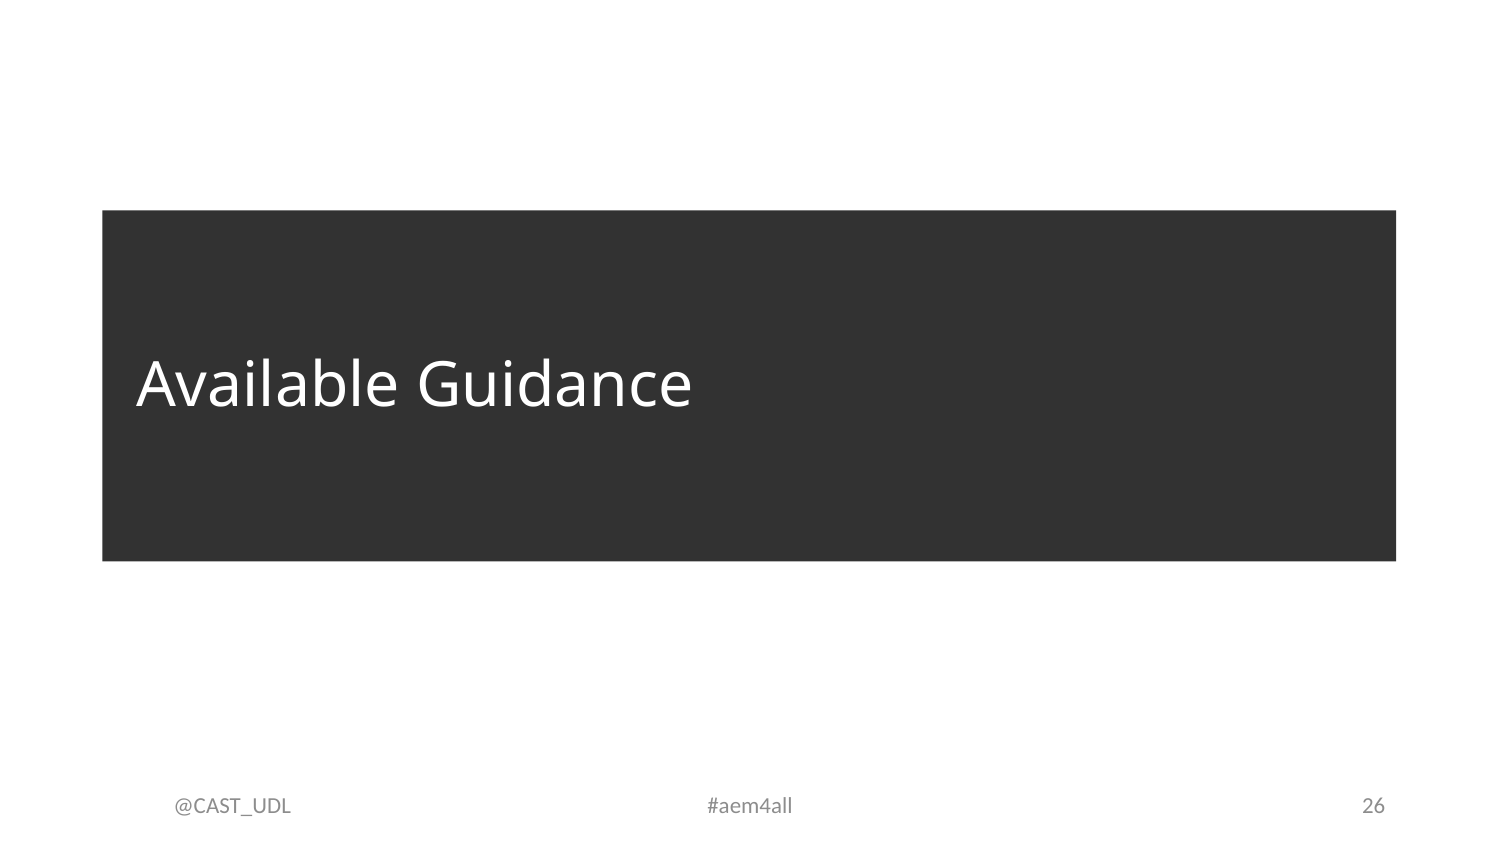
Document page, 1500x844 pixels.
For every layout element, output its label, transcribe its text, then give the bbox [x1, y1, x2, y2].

slide_number @CAST_UDL [162, 782, 441, 827]
footer #aem4all [496, 782, 1004, 827]
title Available Guidance [102, 210, 1397, 562]
slide_number ‹#› [1059, 782, 1397, 827]
